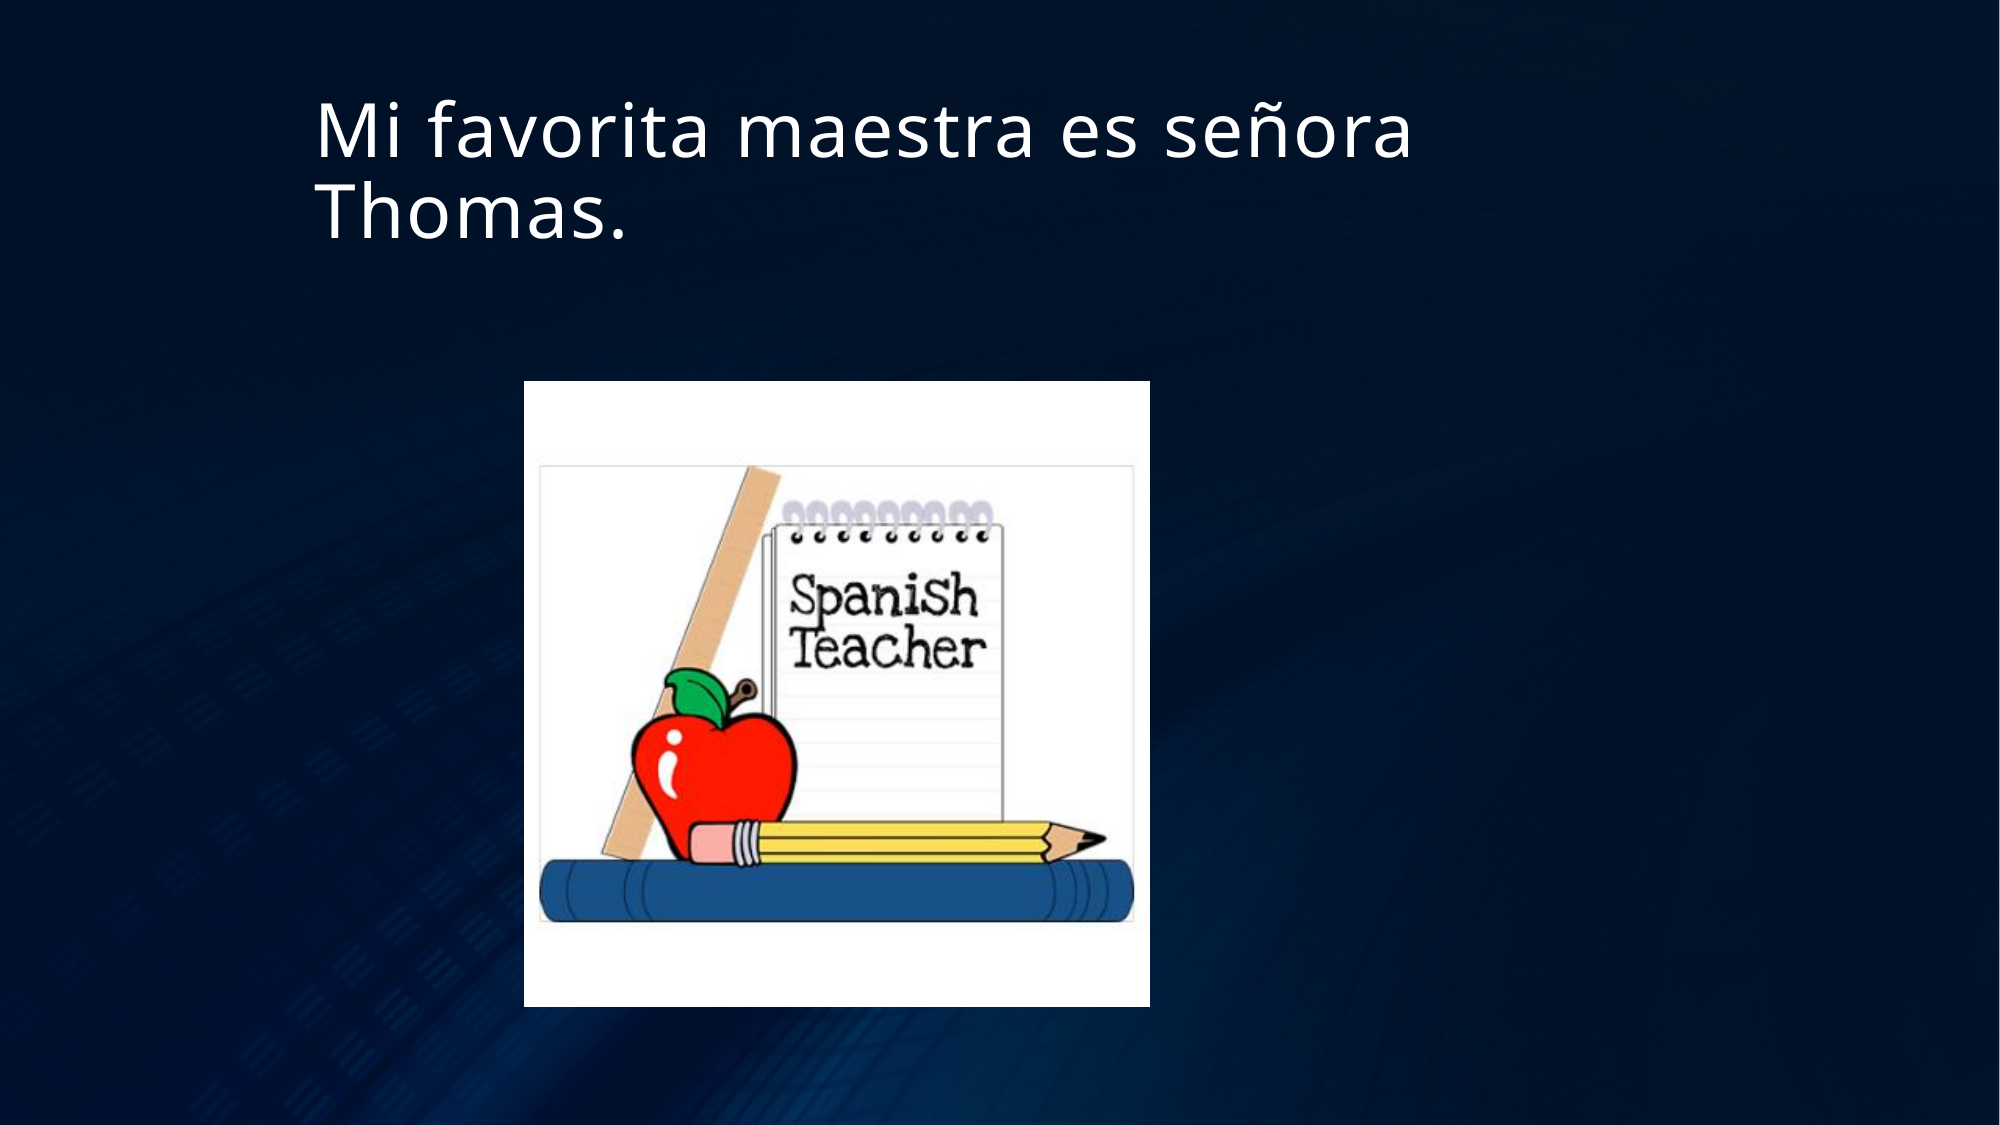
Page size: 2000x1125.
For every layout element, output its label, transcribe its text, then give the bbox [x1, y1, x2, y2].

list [524, 381, 1150, 1007]
picture [0, 0, 2000, 1125]
title Mi favorita maestra es señora Thomas. [299, 50, 1625, 263]
